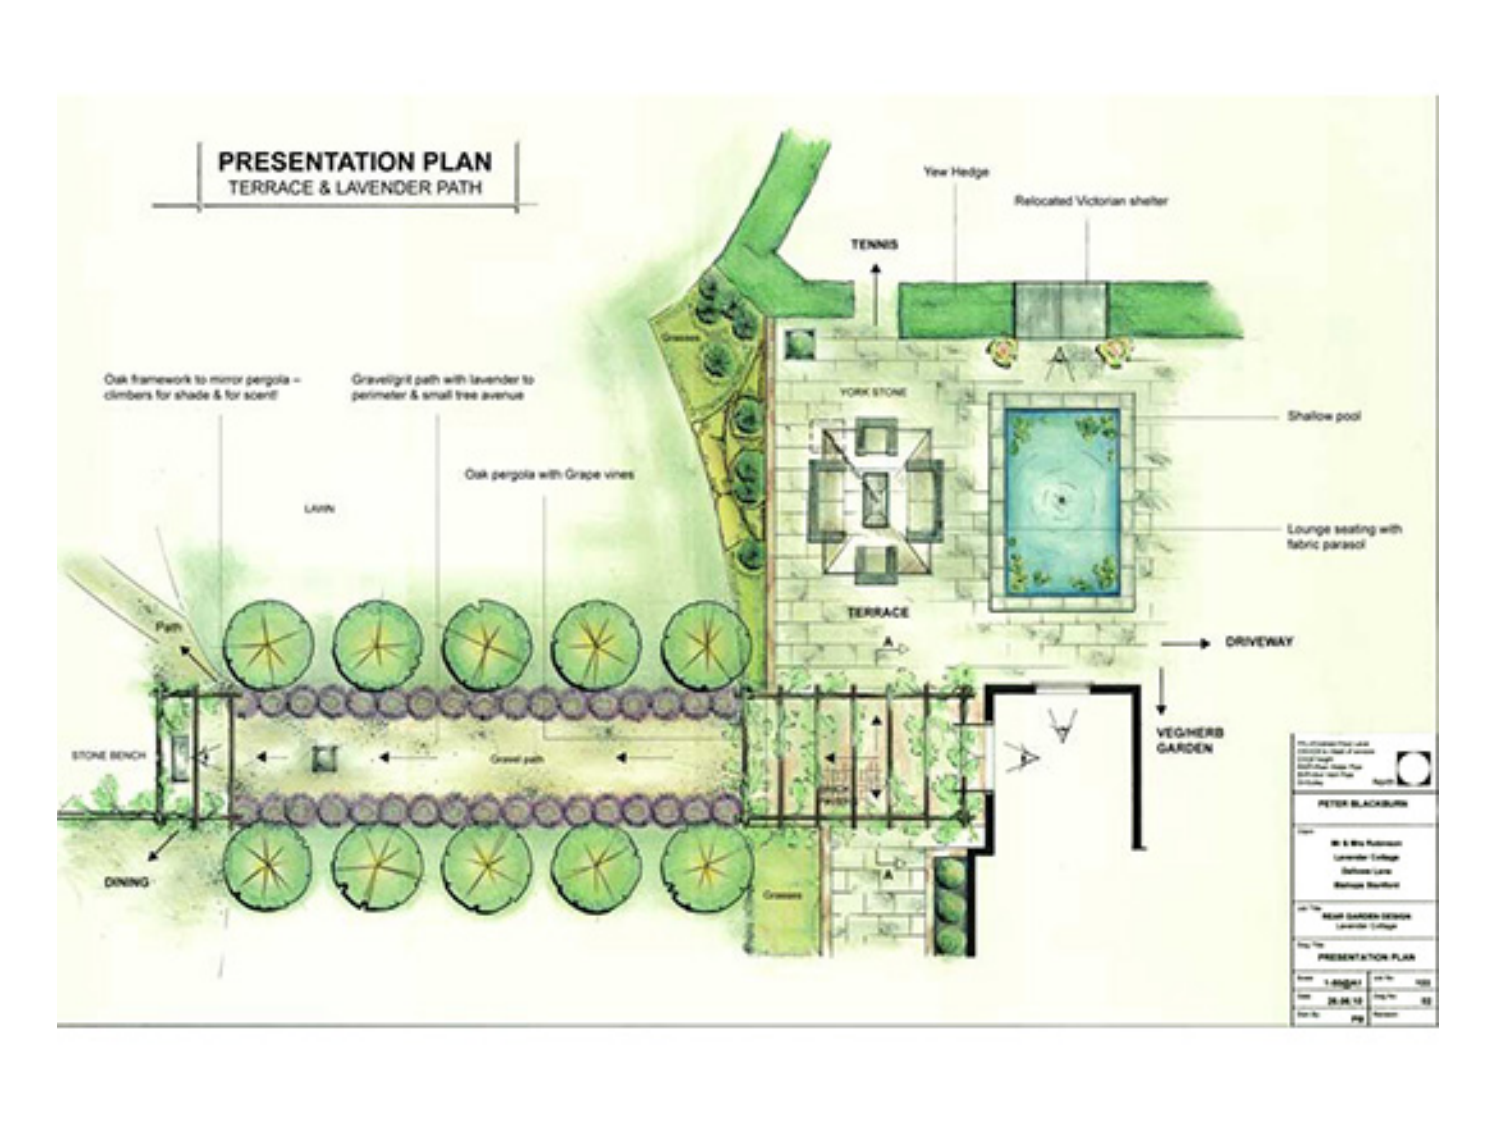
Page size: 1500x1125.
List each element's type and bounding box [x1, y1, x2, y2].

list [57, 0, 1439, 1125]
